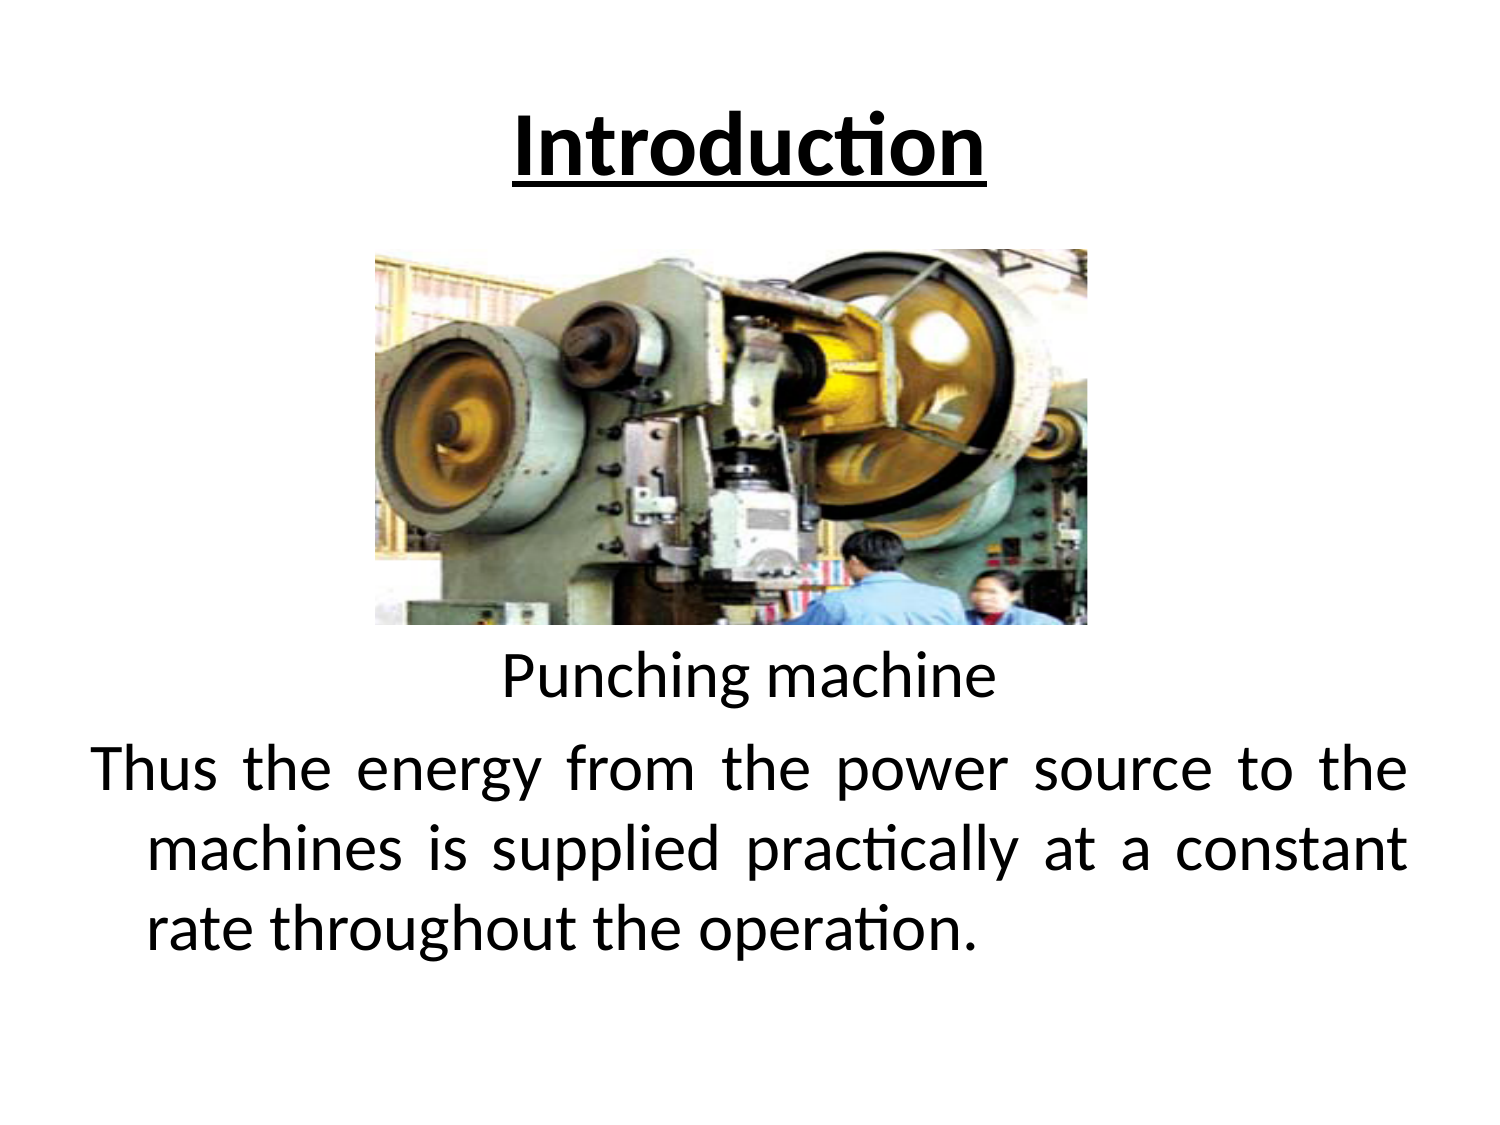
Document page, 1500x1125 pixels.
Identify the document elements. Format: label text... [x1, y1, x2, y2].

list Punching machine Thus the energy from the power source to the machines is supplied practically at a constant rate throughout the operation. [74, 249, 1426, 1006]
title Introduction [74, 44, 1426, 233]
picture [374, 249, 1088, 626]
